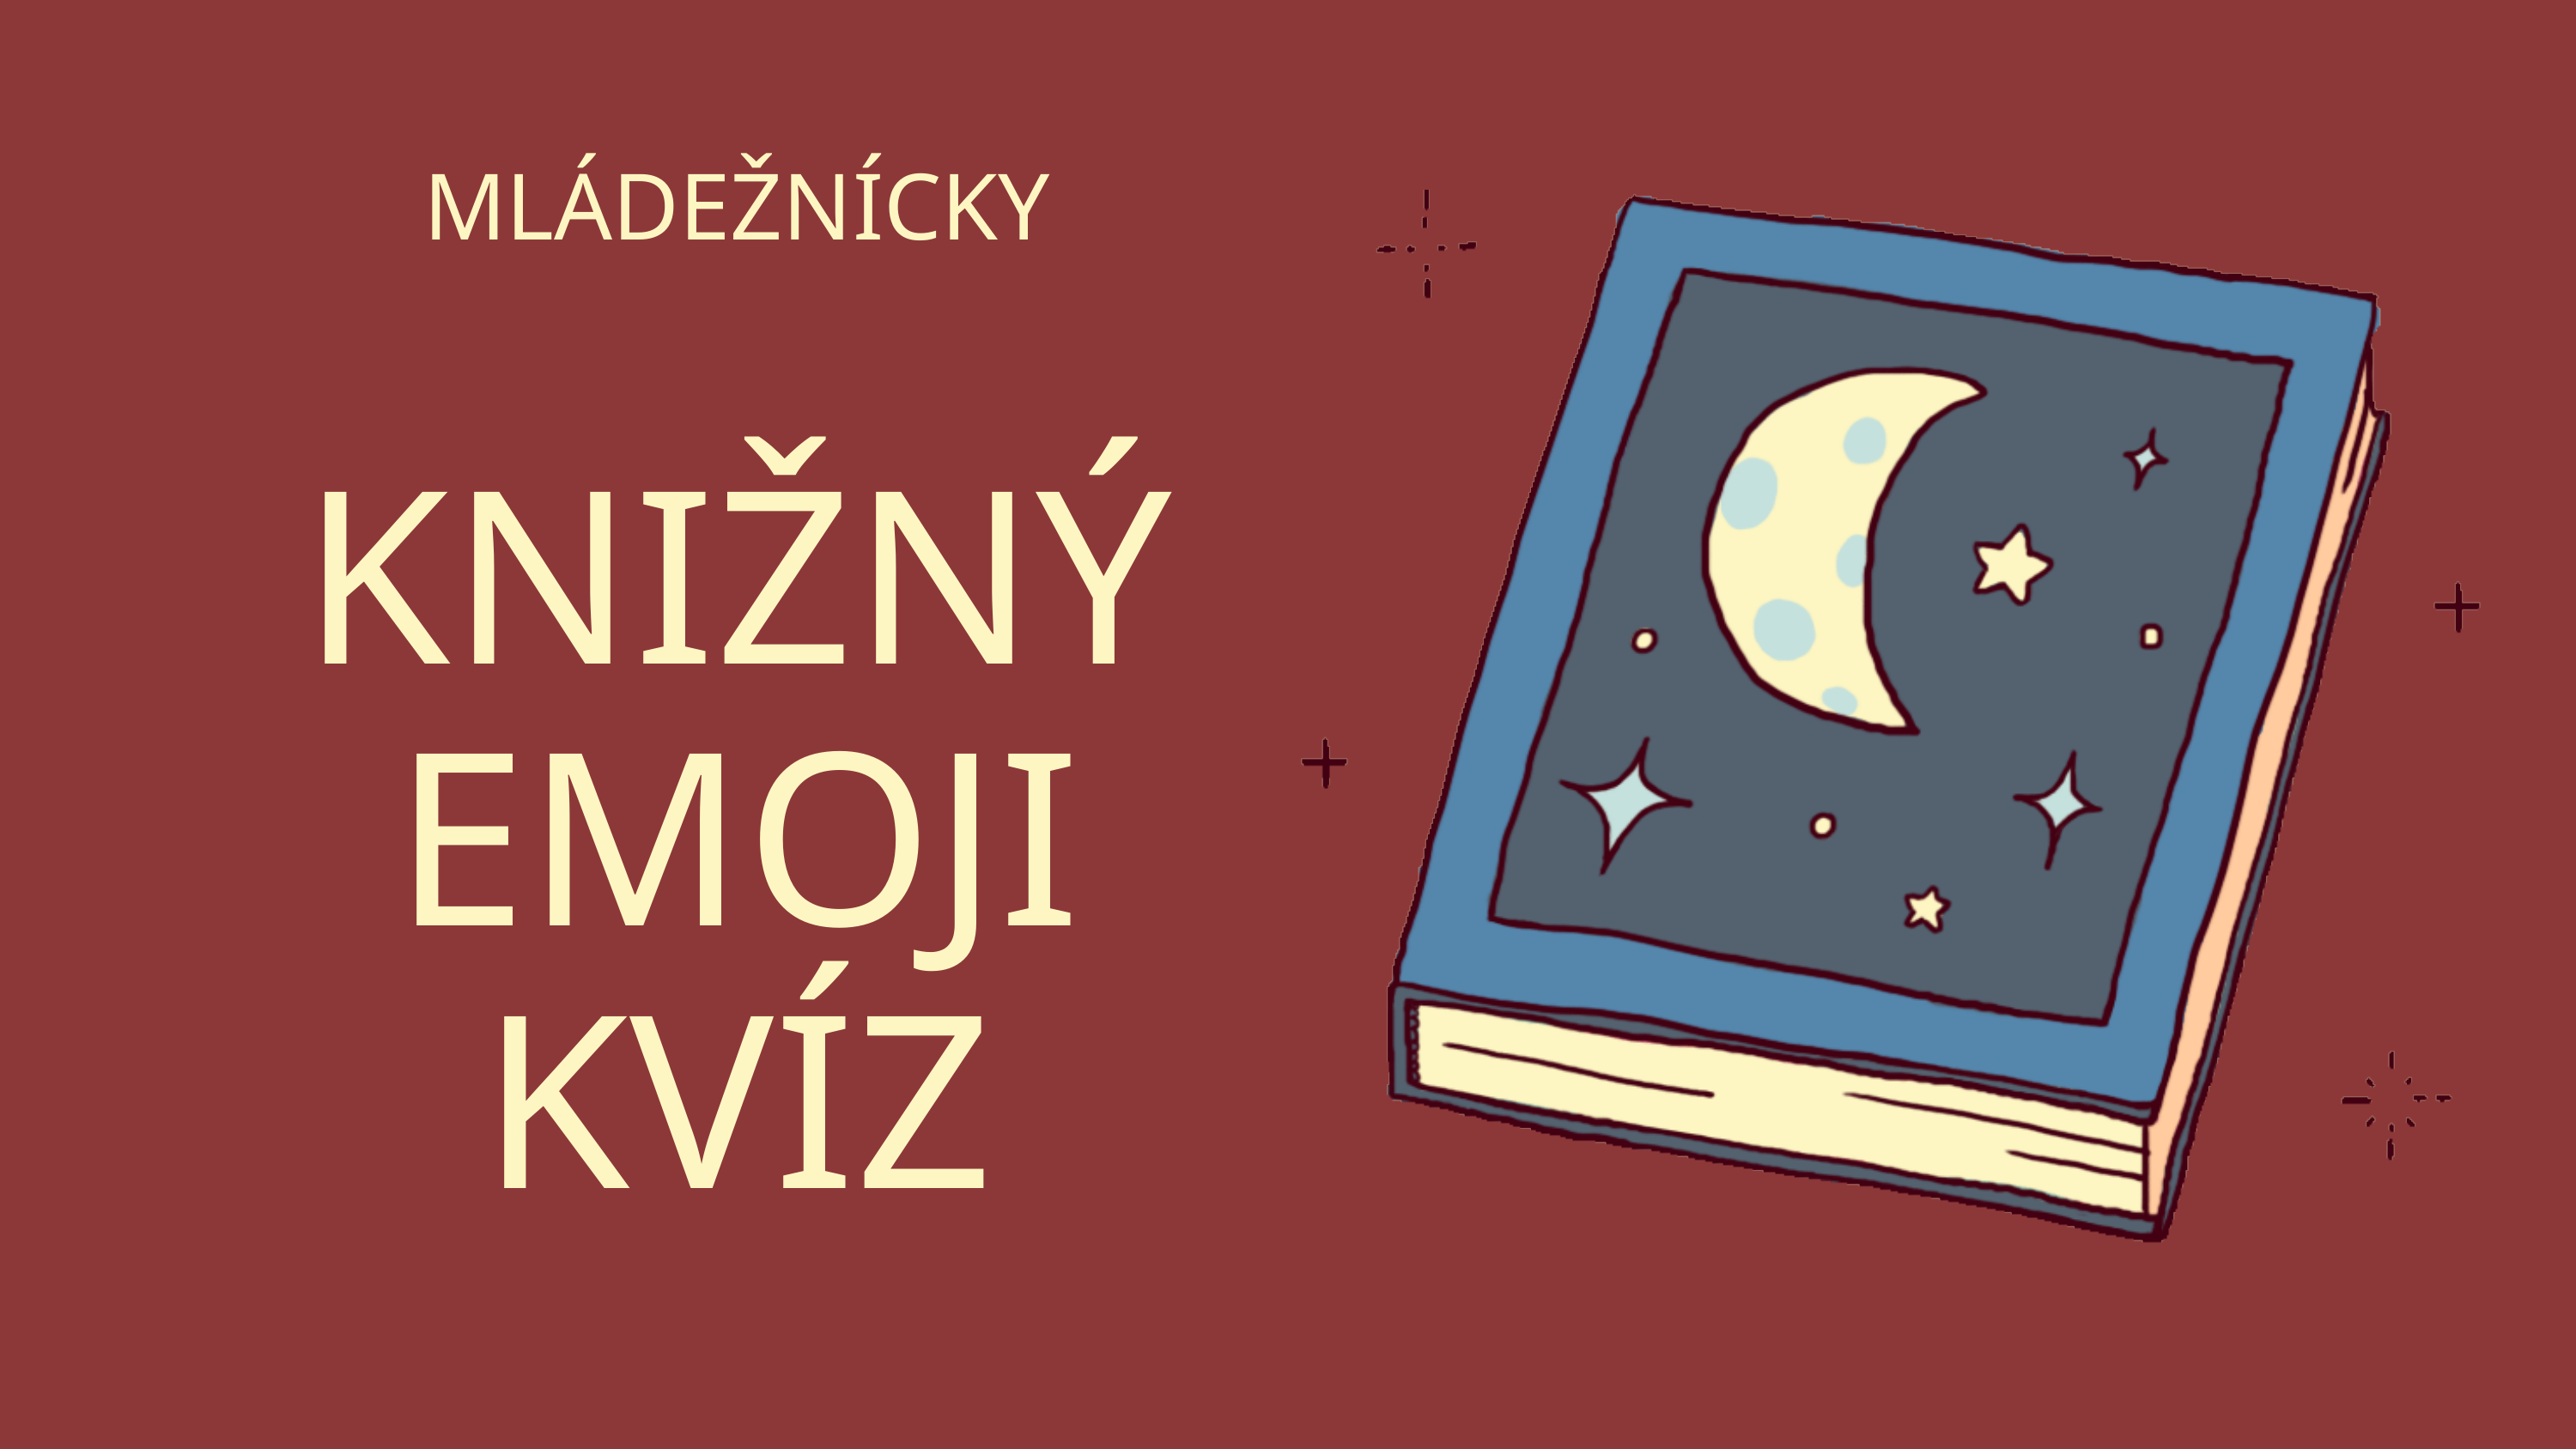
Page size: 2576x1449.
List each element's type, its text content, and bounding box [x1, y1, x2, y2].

text_box KNIŽNÝ EMOJI KVÍZ [148, 449, 1280, 1237]
text_box MLÁDEŽNÍCKY [372, 130, 1103, 258]
picture [1285, 190, 2506, 1259]
